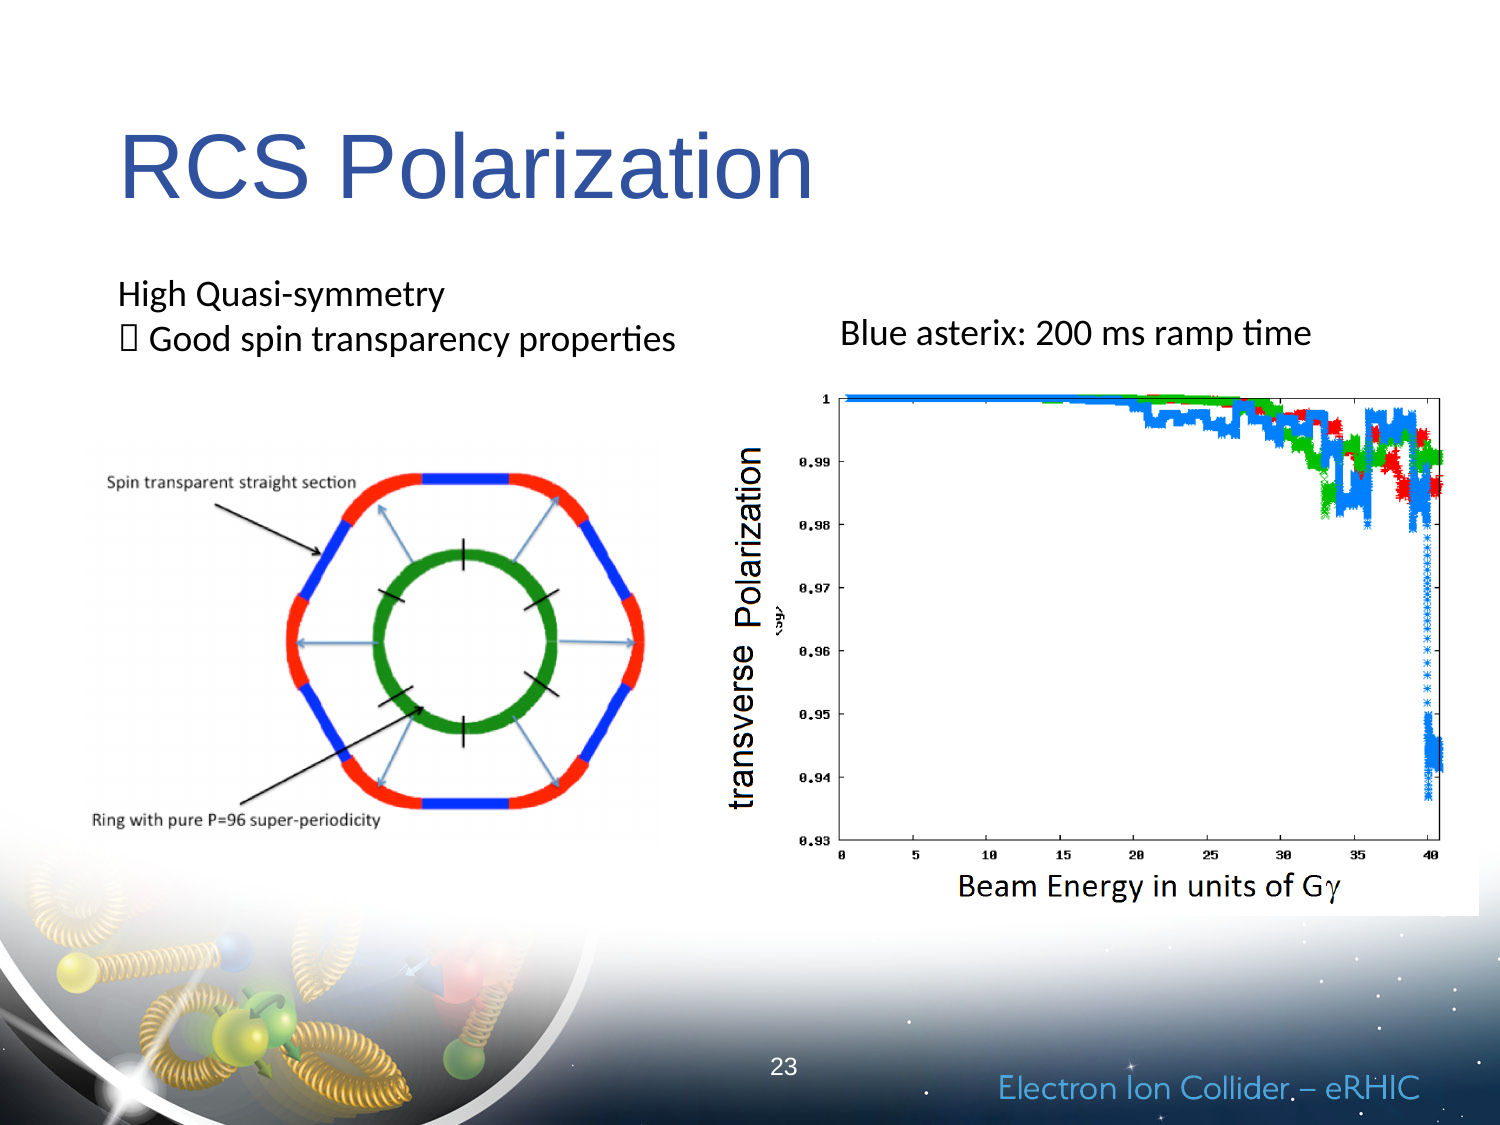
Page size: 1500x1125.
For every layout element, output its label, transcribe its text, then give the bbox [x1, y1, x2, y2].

picture [0, 0, 1500, 1125]
slide_number 23 [615, 1035, 953, 1096]
text_box Blue asterix: 200 ms ramp time [825, 301, 1479, 361]
text_box High Quasi-symmetry  Good spin transparency properties [103, 261, 783, 367]
title RCS Polarization [103, 59, 1397, 278]
